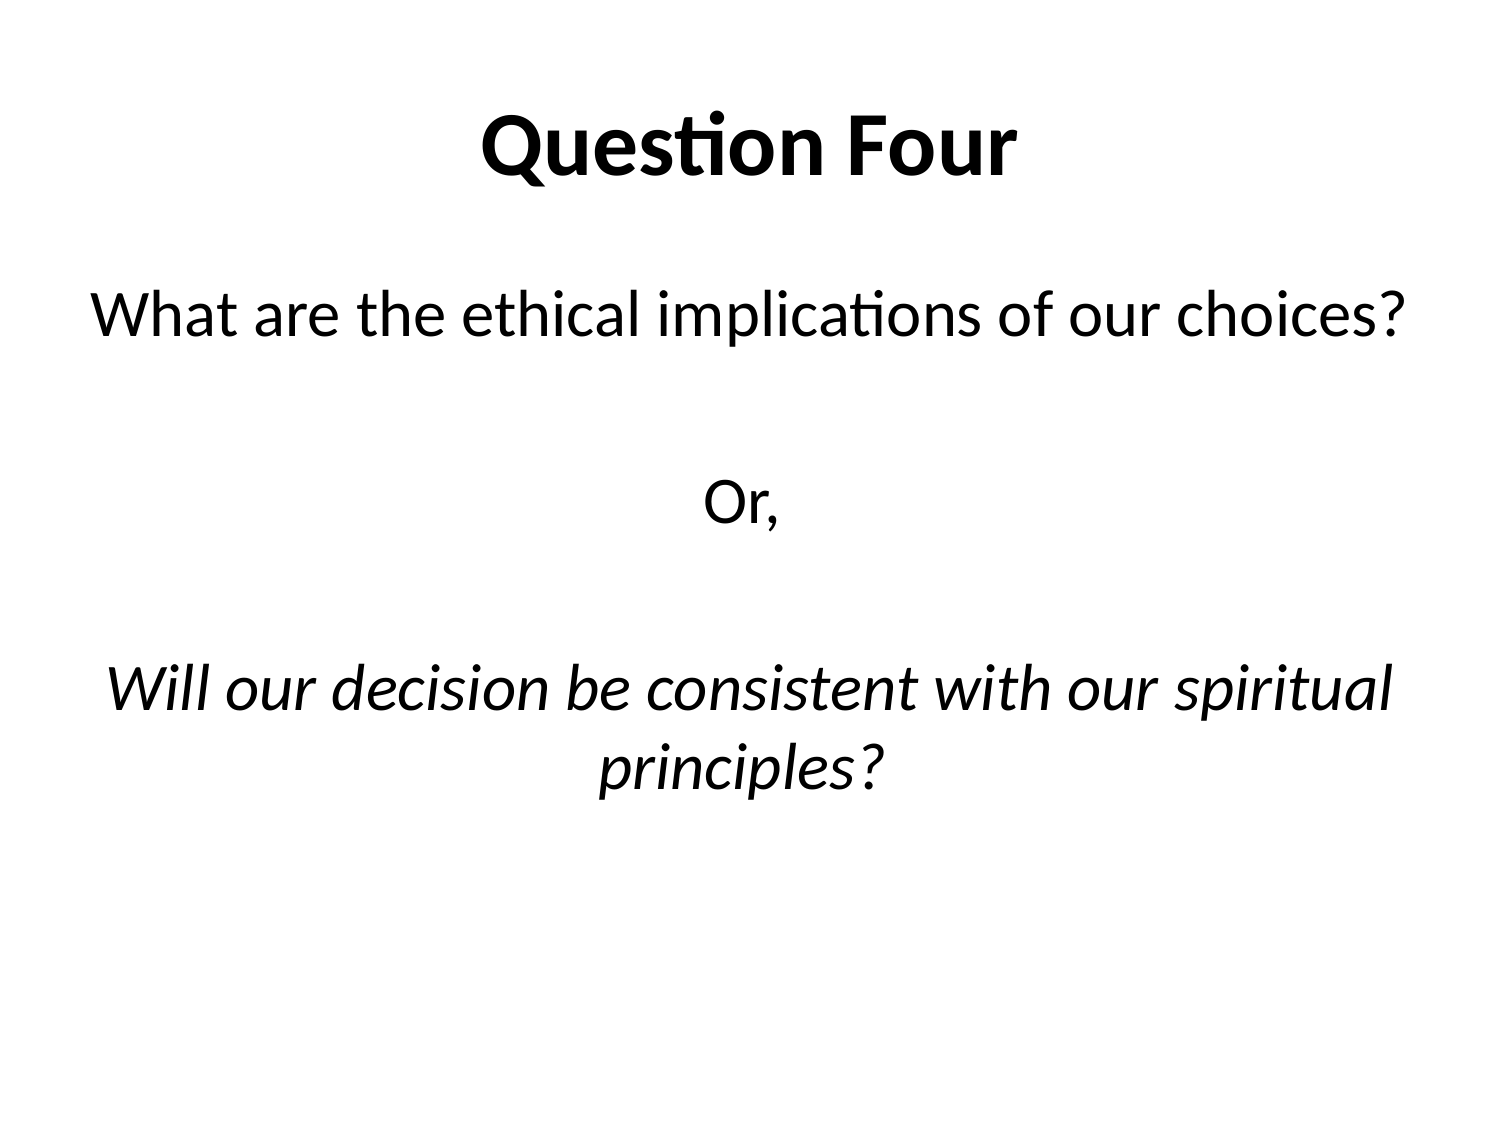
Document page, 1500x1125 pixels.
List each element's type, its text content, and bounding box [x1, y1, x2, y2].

list What are the ethical implications of our choices? Or, Will our decision be consistent with our spiritual principles? [75, 262, 1425, 1005]
title Question Four [75, 45, 1425, 233]
